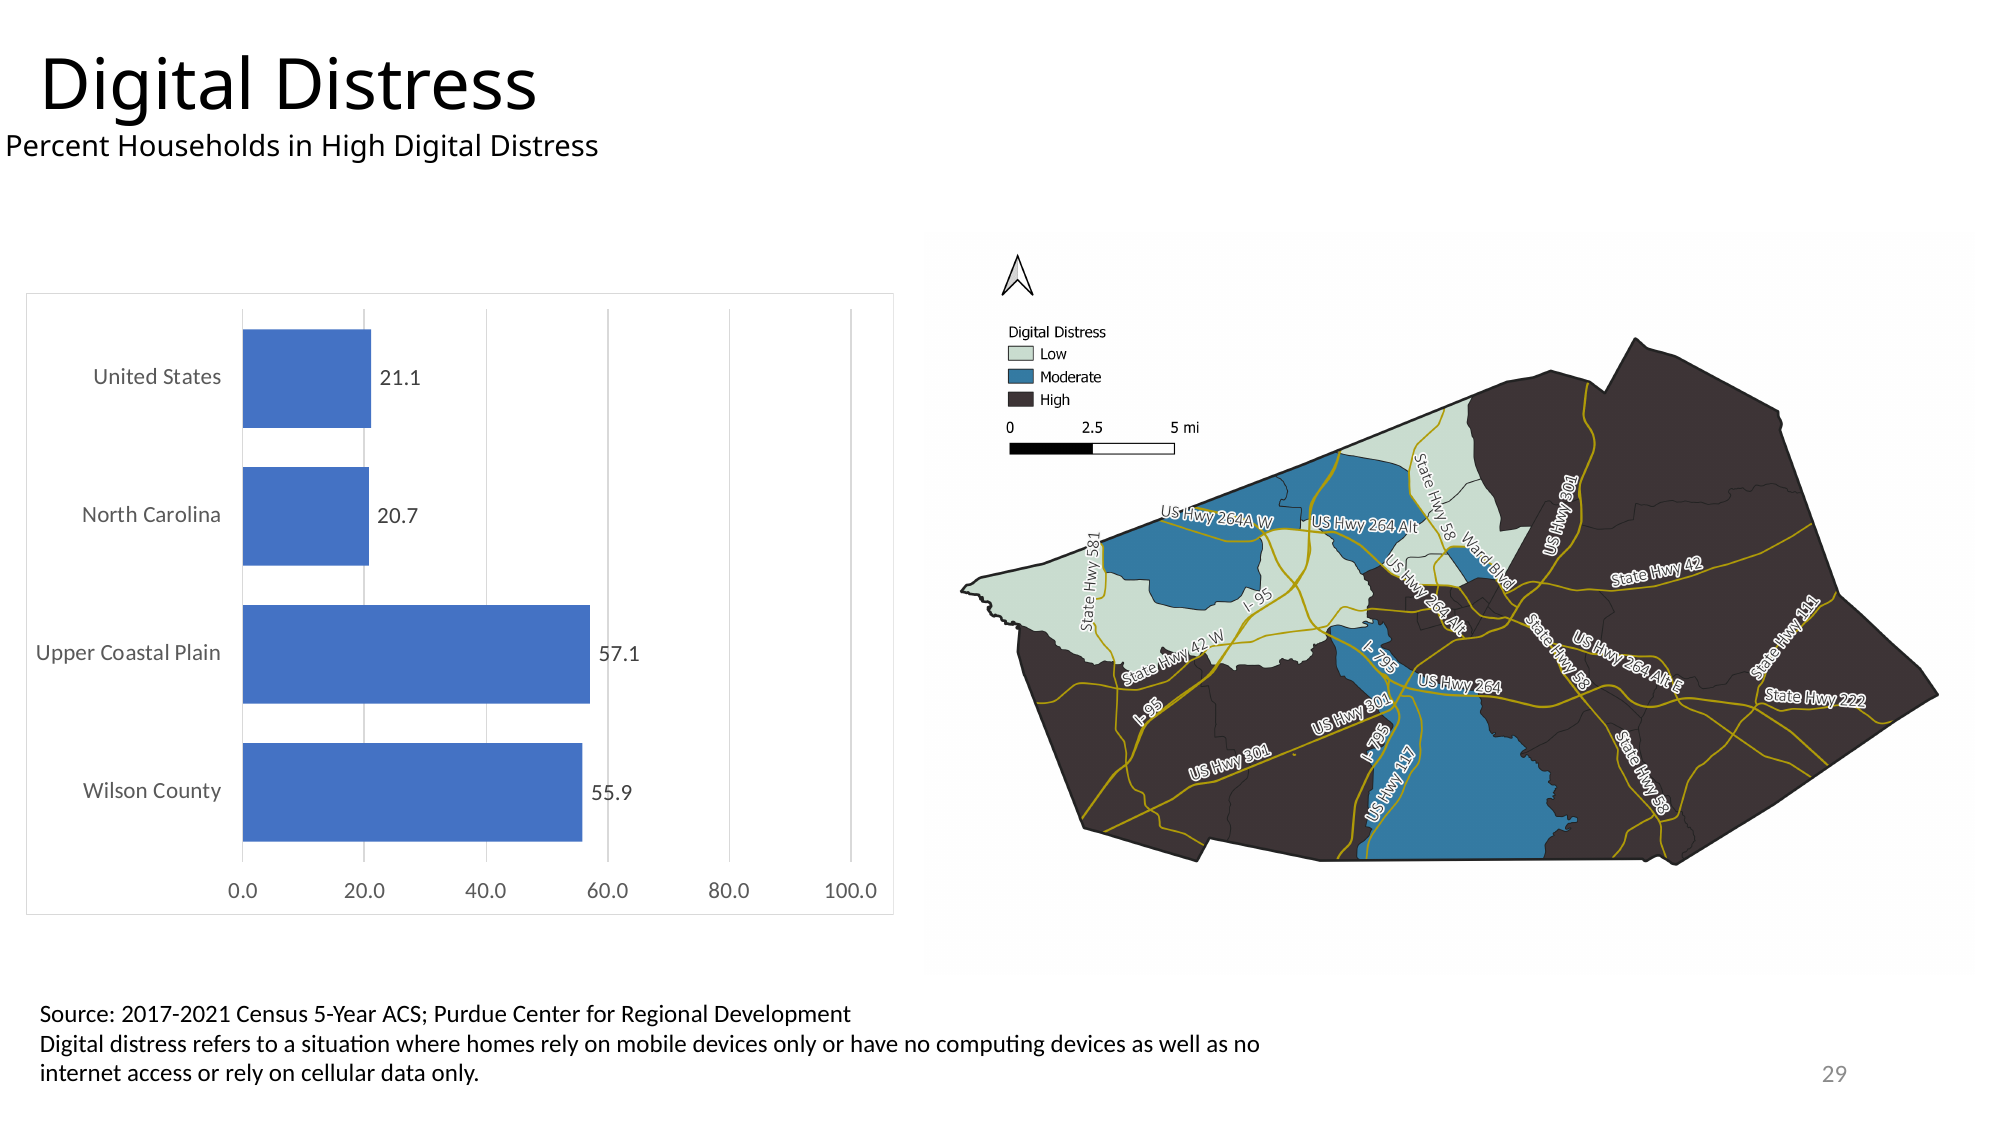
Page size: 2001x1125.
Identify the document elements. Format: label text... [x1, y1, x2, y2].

picture [25, 292, 894, 915]
title Digital Distress [24, 5, 1963, 169]
text_box Source: 2017-2021 Census 5-Year ACS; Purdue Center for Regional Development Digital distress refers to a situation where homes rely on mobile devices only or have no computing devices as well as no internet access or rely on cellular data only. [24, 989, 1305, 1095]
slide_number 29 [1412, 1042, 1863, 1103]
text_box Percent Households in High Digital Distress [0, 120, 614, 170]
picture [924, 232, 1975, 975]
